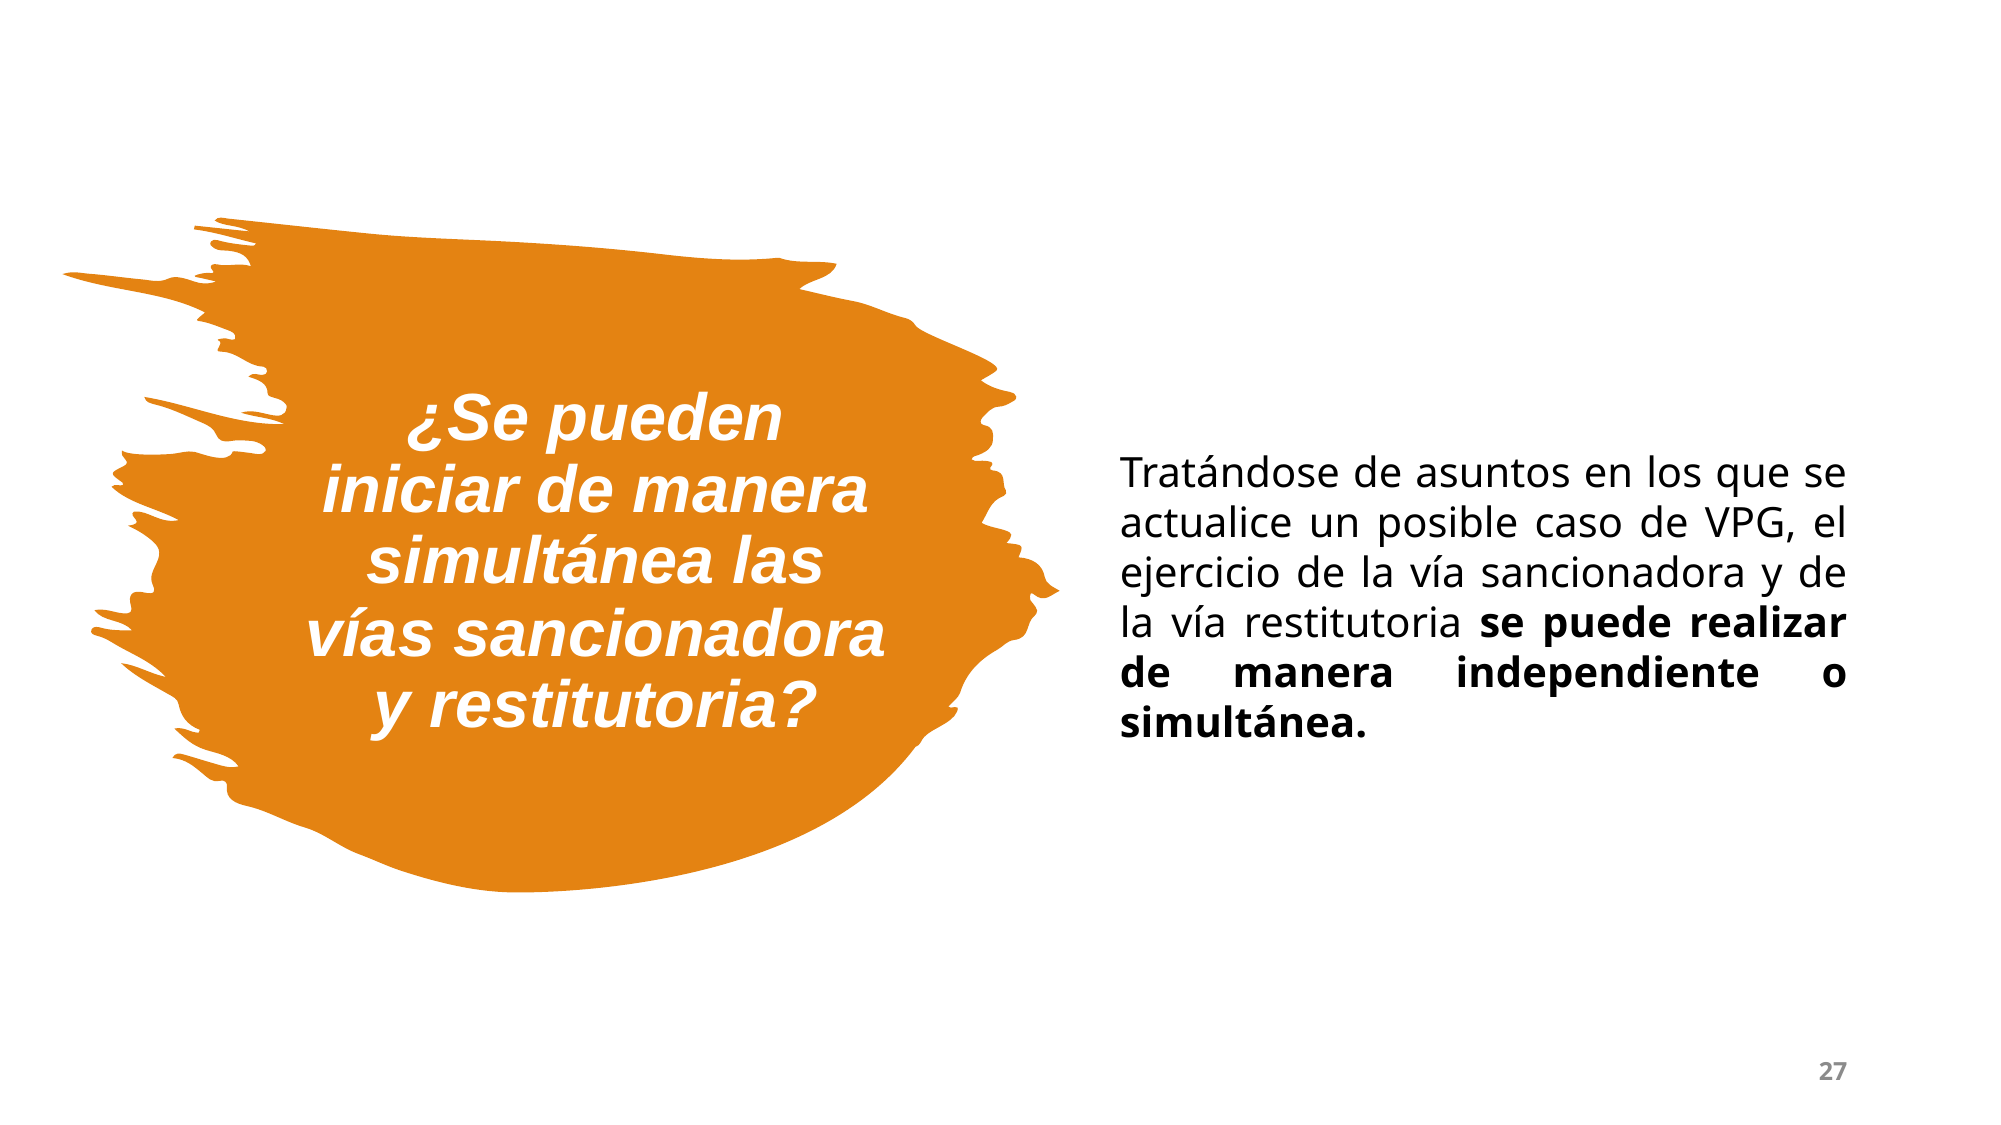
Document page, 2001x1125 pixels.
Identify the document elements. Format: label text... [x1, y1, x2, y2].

slide_number 27 [1412, 1042, 1863, 1103]
list Tratándose de asuntos en los que se actualice un posible caso de VPG, el ejercicio de la vía sancionadora y de la vía restitutoria se puede realizar de manera independiente o simultánea. [1104, 116, 1863, 1009]
title ¿Se pueden iniciar de manera simultánea las vías sancionadora y restitutoria? [290, 367, 903, 758]
